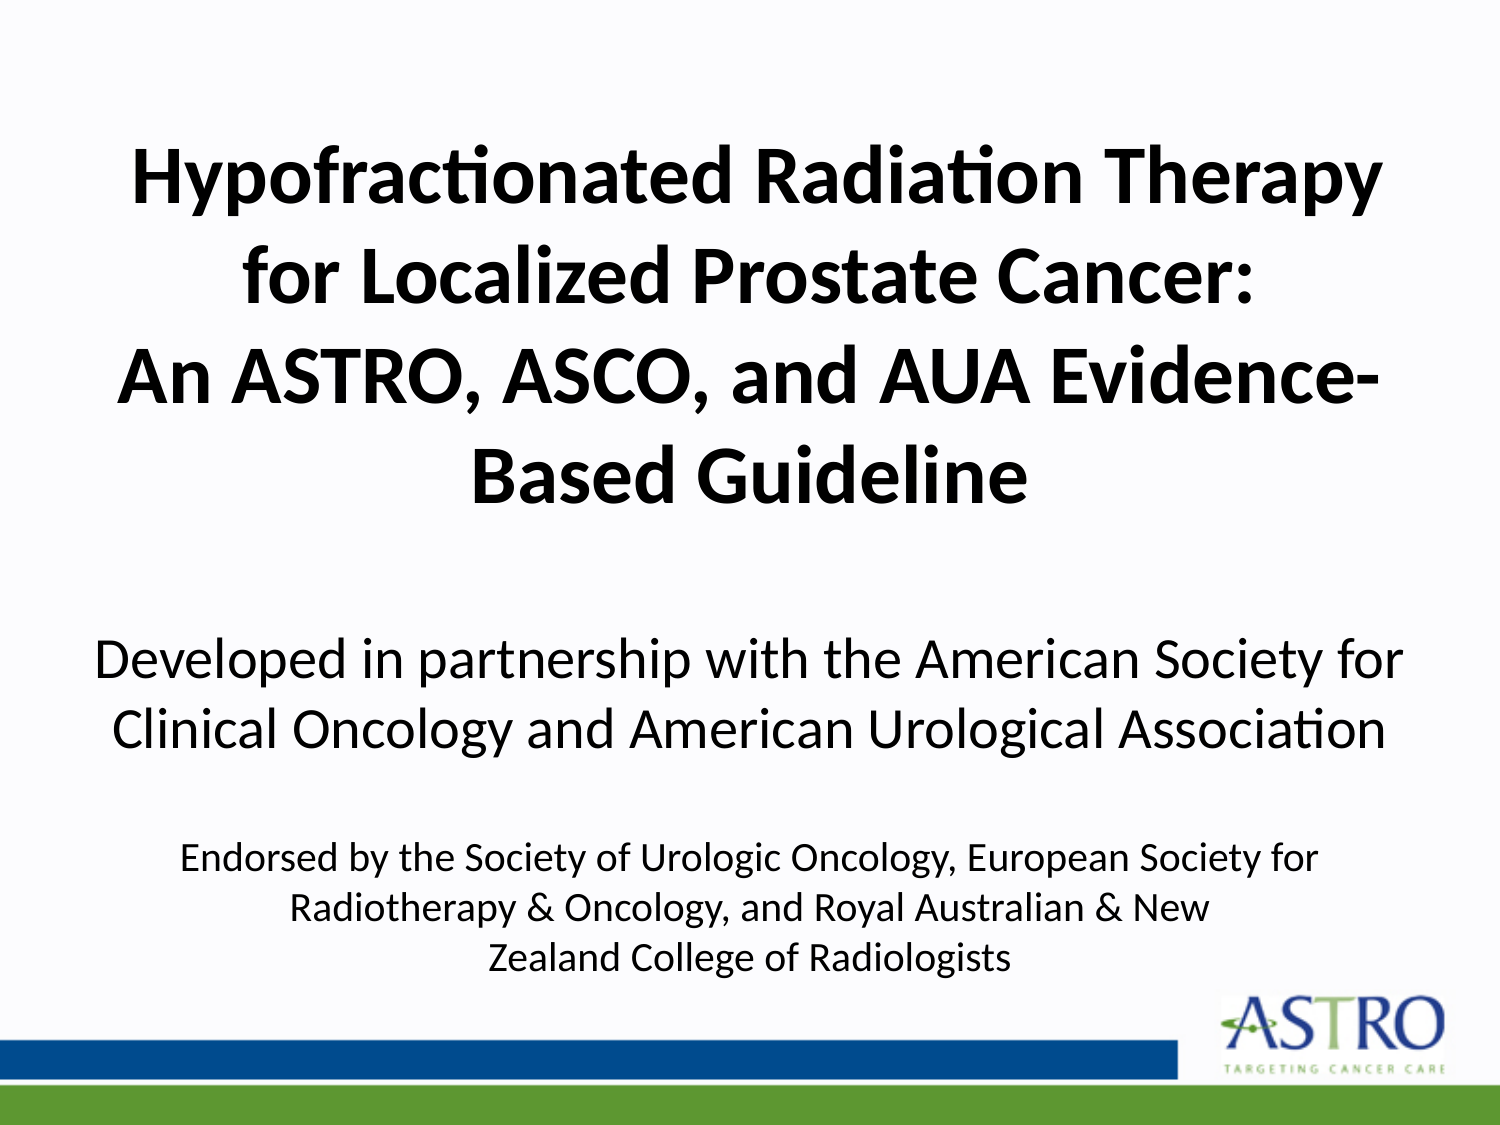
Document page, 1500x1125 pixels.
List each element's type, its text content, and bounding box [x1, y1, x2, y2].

title Hypofractionated Radiation Therapy for Localized Prostate Cancer: An ASTRO, ASCO, and AUA Evidence-Based Guideline Developed in partnership with the American Society for Clinical Oncology and American Urological Association Endorsed by the Society of Urologic Oncology, European Society for Radiotherapy & Oncology, and Royal Australian & New Zealand College of Radiologists [50, 112, 1450, 397]
picture [0, 0, 1500, 1125]
